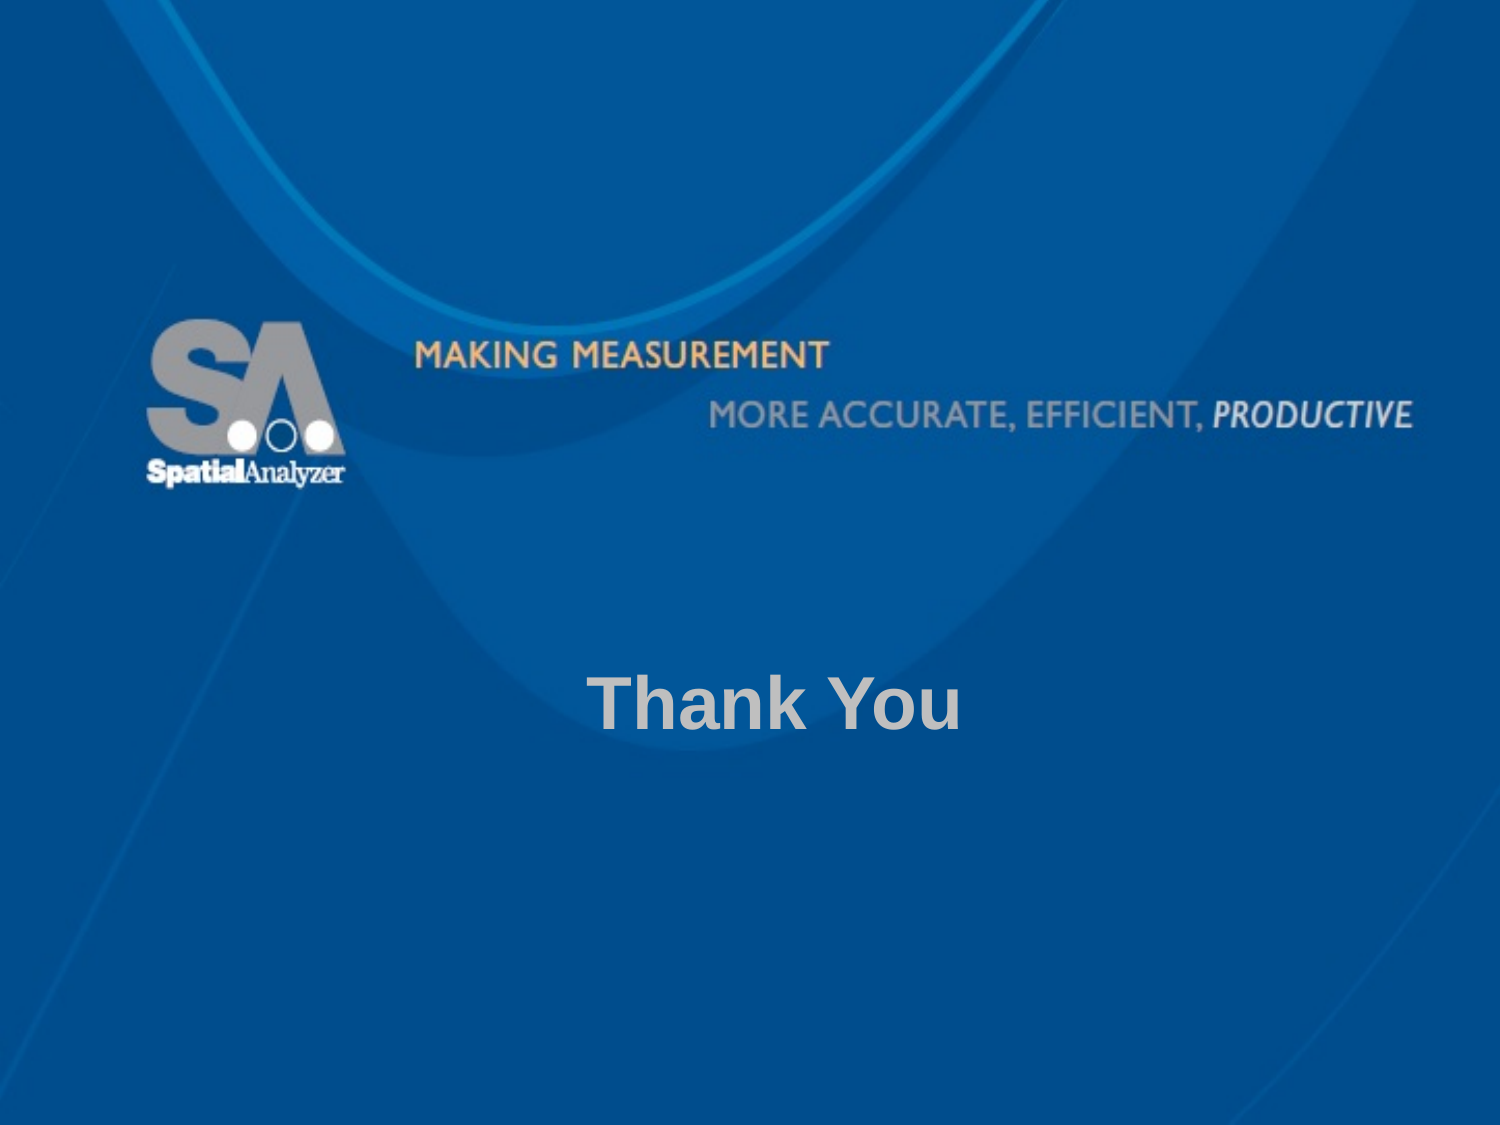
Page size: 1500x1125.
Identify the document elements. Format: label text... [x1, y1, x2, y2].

title Thank You [137, 587, 1413, 813]
picture [0, 0, 1500, 1125]
